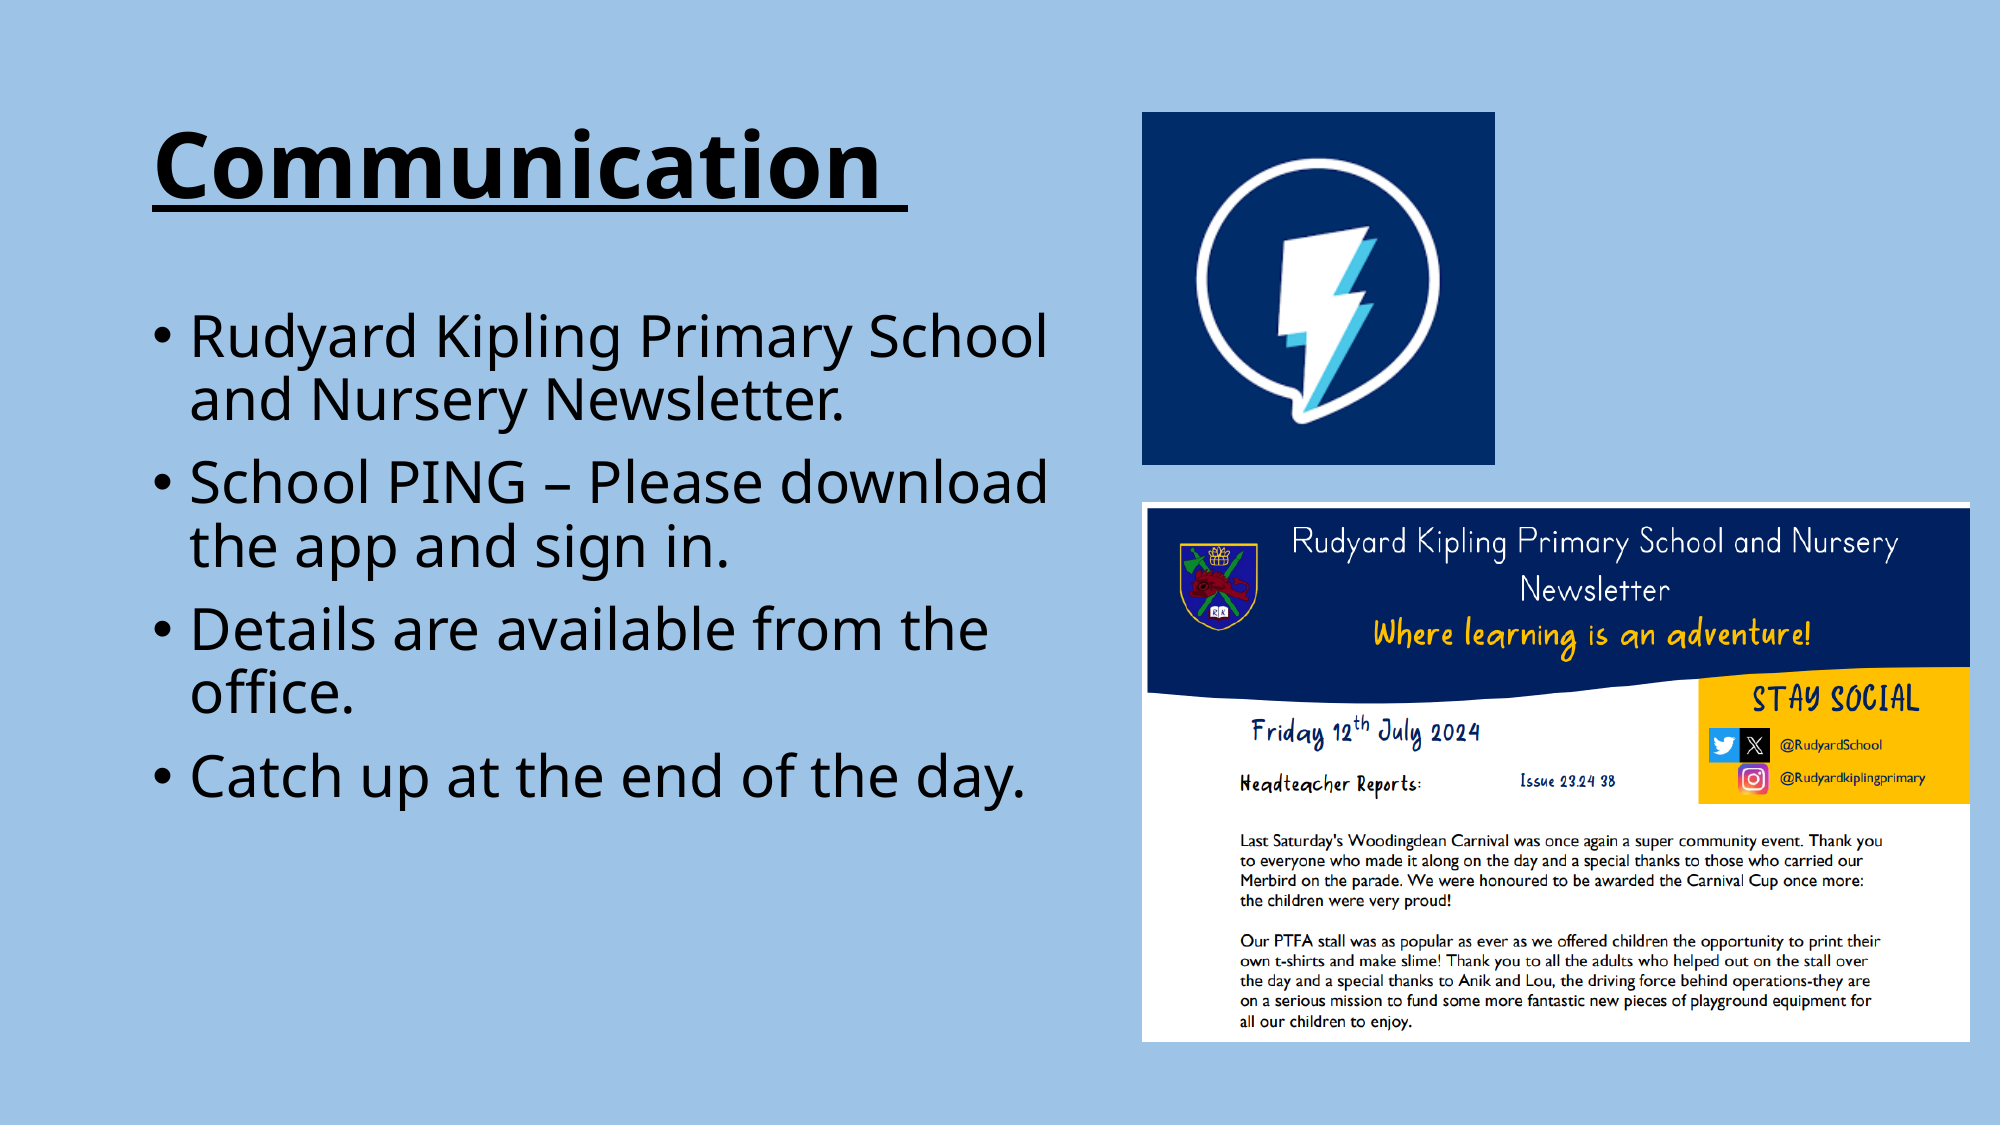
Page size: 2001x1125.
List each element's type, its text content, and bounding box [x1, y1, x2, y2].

list Rudyard Kipling Primary School and Nursery Newsletter. School PING – Please download the app and sign in. Details are available from the office. Catch up at the end of the day. [137, 299, 1107, 1014]
title Communication [137, 59, 1863, 278]
picture [1142, 112, 1495, 465]
picture [1142, 502, 1970, 1042]
